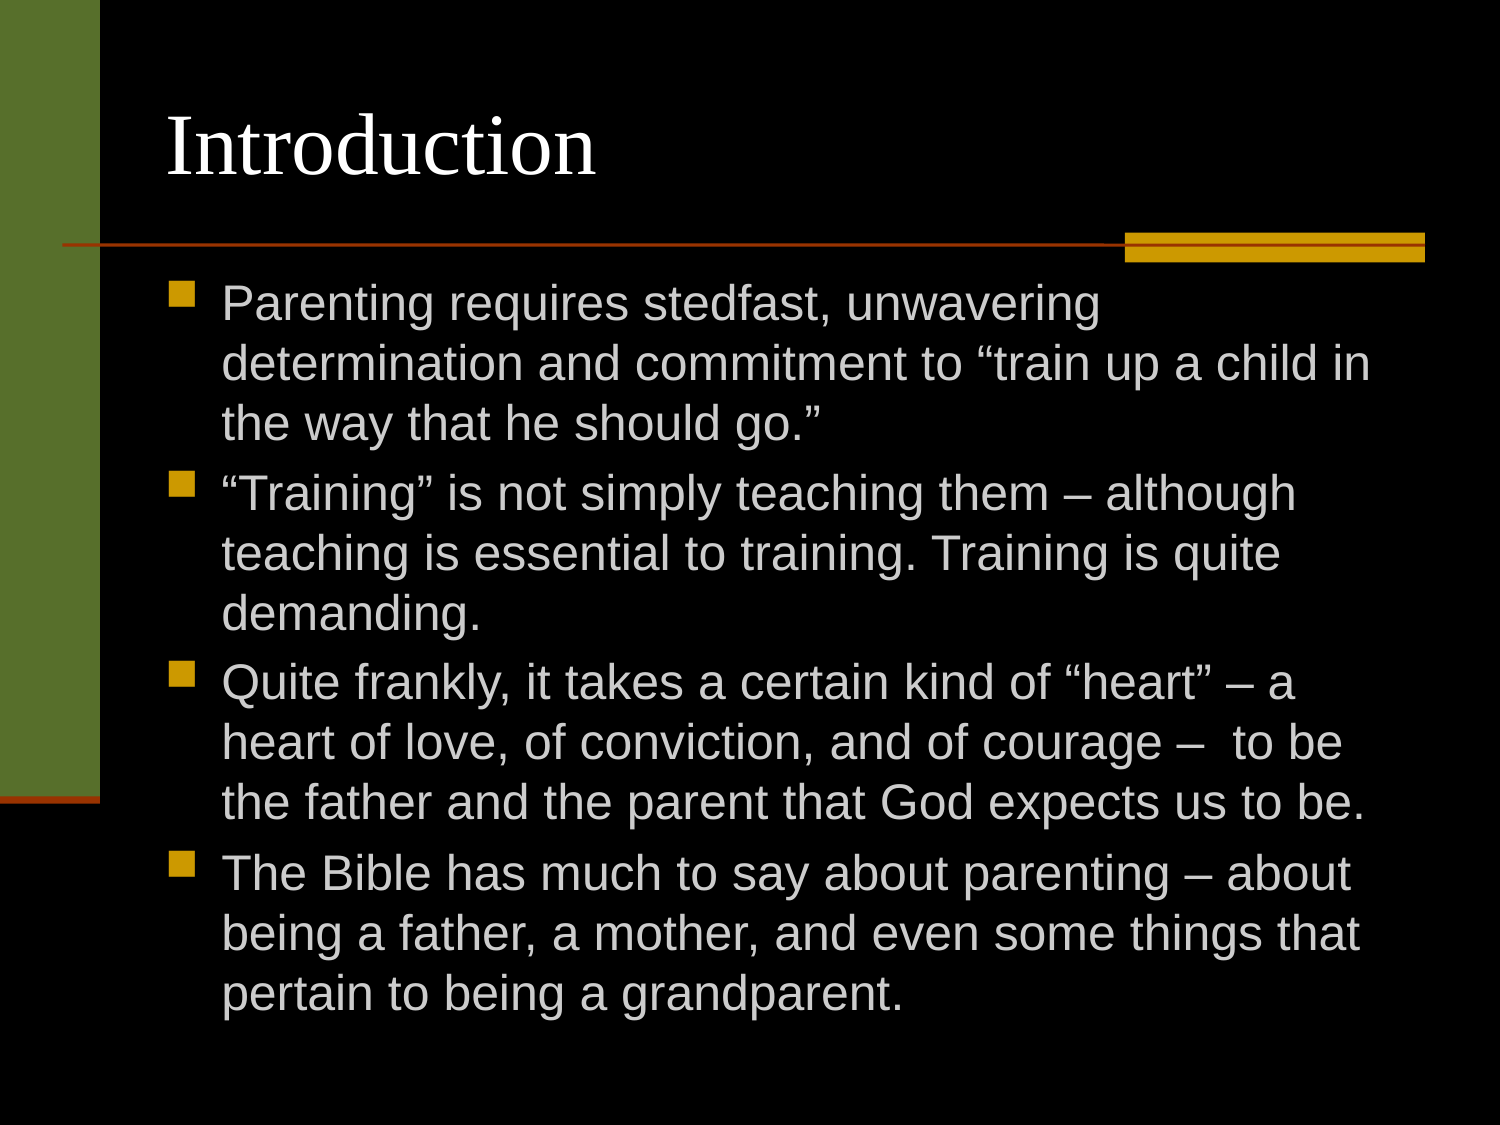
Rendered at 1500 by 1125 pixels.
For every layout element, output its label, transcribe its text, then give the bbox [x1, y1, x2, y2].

list Parenting requires stedfast, unwavering determination and commitment to “train up a child in the way that he should go.” “Training” is not simply teaching them – although teaching is essential to training. Training is quite demanding. Quite frankly, it takes a certain kind of “heart” – a heart of love, of conviction, and of courage – to be the father and the parent that God expects us to be. The Bible has much to say about parenting – about being a father, a mother, and even some things that pertain to being a grandparent. [149, 262, 1426, 1125]
title Introduction [149, 45, 1426, 234]
